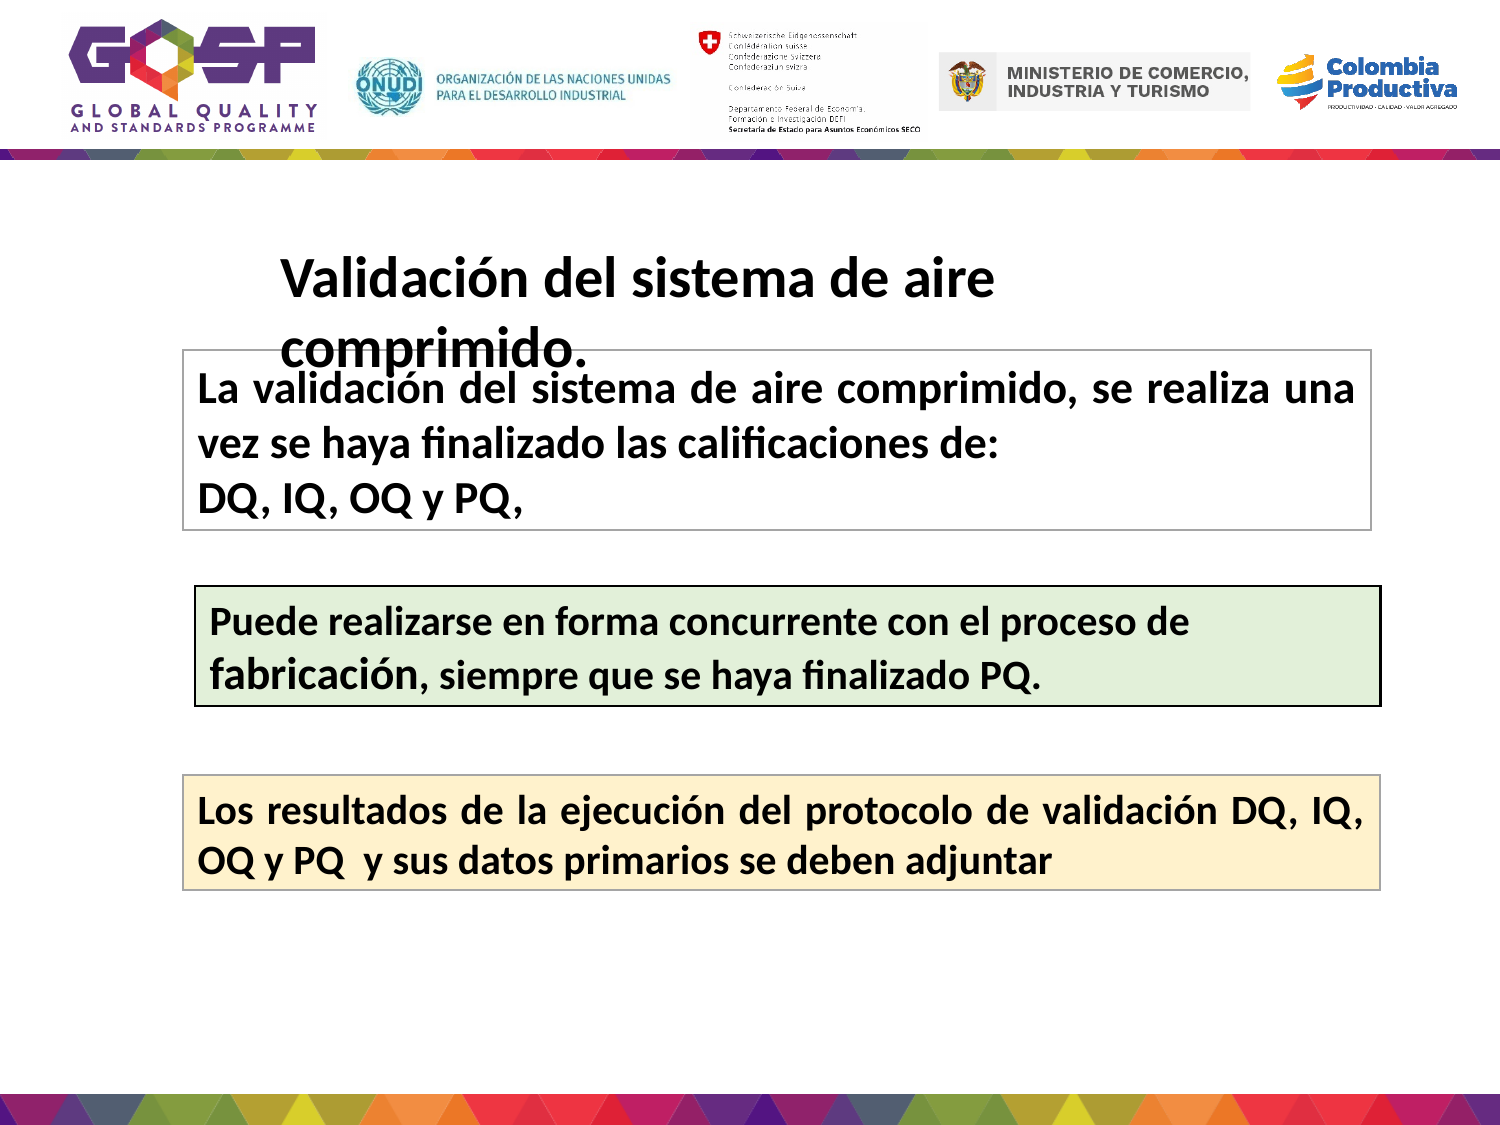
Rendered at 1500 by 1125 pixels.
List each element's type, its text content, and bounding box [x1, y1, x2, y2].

picture [690, 22, 928, 142]
text_box La validación del sistema de aire comprimido, se realiza una vez se haya finalizado las calificaciones de: DQ, IQ, OQ y PQ, [182, 349, 1372, 531]
picture [61, 12, 327, 140]
text_box Puede realizarse en forma concurrente con el proceso de fabricación, siempre que se haya finalizado PQ. [194, 585, 1382, 707]
picture [1262, 41, 1471, 123]
picture [938, 52, 1251, 111]
picture [0, 1094, 1500, 1125]
picture [348, 57, 680, 117]
text_box Los resultados de la ejecución del protocolo de validación DQ, IQ, OQ y PQ y sus datos primarios se deben adjuntar [182, 774, 1381, 891]
text_box Validación del sistema de aire comprimido. [265, 231, 1328, 387]
picture [0, 149, 1500, 160]
